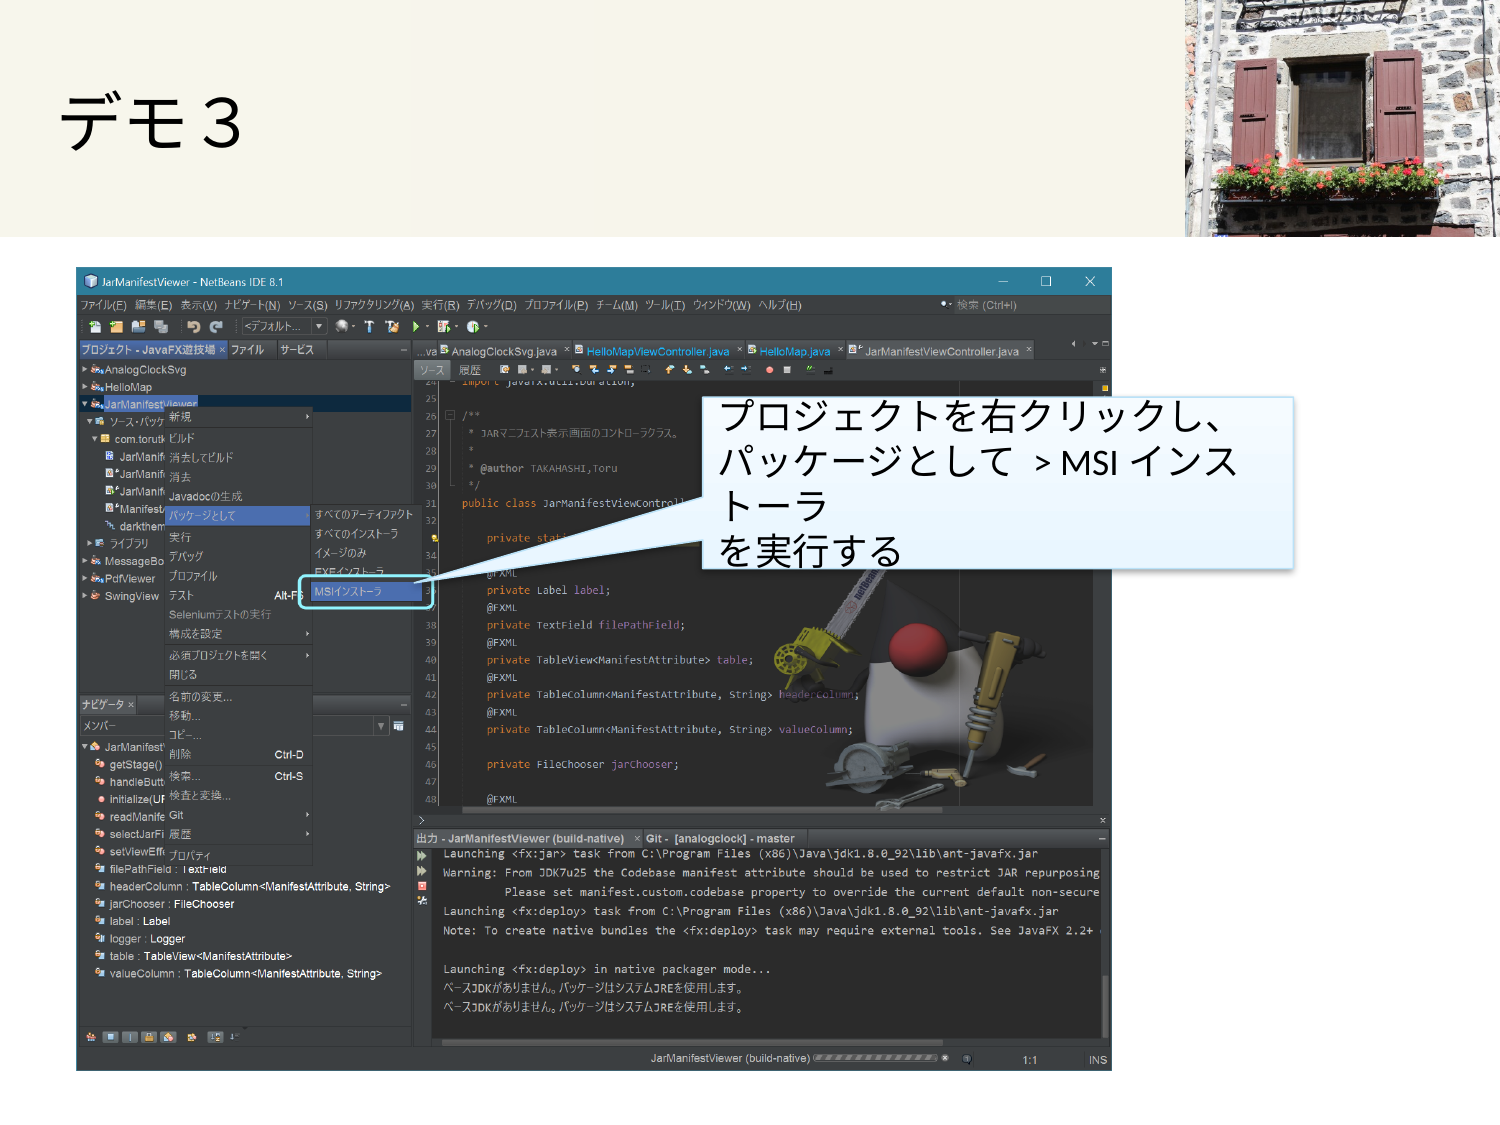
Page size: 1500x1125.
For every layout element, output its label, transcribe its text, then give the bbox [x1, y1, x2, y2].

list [76, 266, 1112, 1071]
text_box プロジェクトを右クリックし、 パッケージとして > MSIインストーラ を実行する [1116, 396, 1295, 570]
title デモ３ [41, 45, 1164, 197]
picture [1185, 0, 1500, 237]
